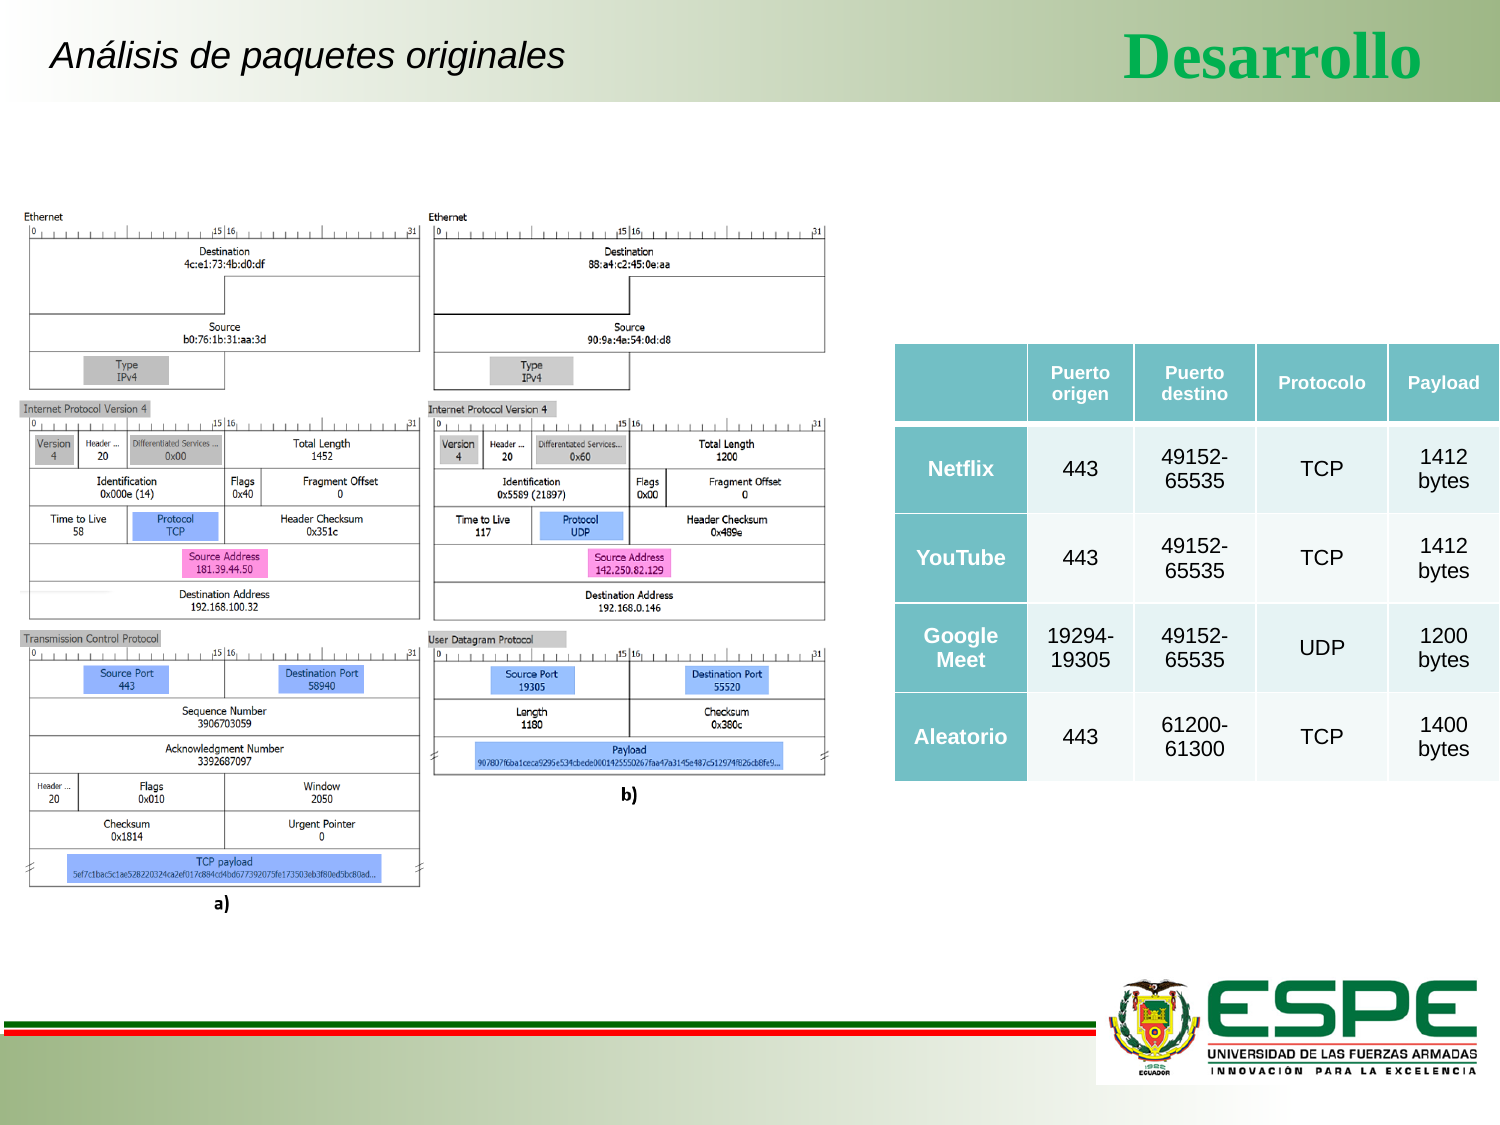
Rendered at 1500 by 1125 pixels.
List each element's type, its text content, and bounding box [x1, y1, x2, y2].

table_cell 443 [1028, 514, 1133, 602]
table_cell Aleatorio [895, 693, 1027, 781]
table_cell 19294-19305 [1028, 604, 1133, 692]
table_header Puerto destino [1135, 344, 1255, 421]
picture [1096, 965, 1483, 1085]
table_cell TCP [1257, 693, 1387, 781]
table_cell 61200-61300 [1135, 693, 1255, 781]
table_header Puerto origen [1028, 344, 1133, 421]
table_cell 49152-65535 [1135, 604, 1255, 692]
table_cell 1200 bytes [1389, 604, 1499, 692]
table_cell UDP [1257, 604, 1387, 692]
table_header Protocolo [1257, 344, 1387, 421]
table_cell 1400 bytes [1389, 693, 1499, 781]
table_cell 443 [1028, 693, 1133, 781]
table_cell 1412 bytes [1389, 514, 1499, 602]
text_box Análisis de paquetes originales [35, 23, 819, 84]
table_cell Google Meet [895, 604, 1027, 692]
table_header [895, 344, 1027, 421]
picture [16, 208, 831, 916]
text_box Desarrollo [88, 4, 1439, 193]
table_cell Netflix [895, 427, 1027, 513]
table_cell 443 [1028, 427, 1133, 513]
table_cell TCP [1257, 427, 1387, 513]
table_cell 49152-65535 [1135, 427, 1255, 513]
table_cell YouTube [895, 514, 1027, 602]
table_cell TCP [1257, 514, 1387, 602]
table_cell 49152-65535 [1135, 514, 1255, 602]
table_header Payload [1389, 344, 1499, 421]
table_cell 1412 bytes [1389, 427, 1499, 513]
